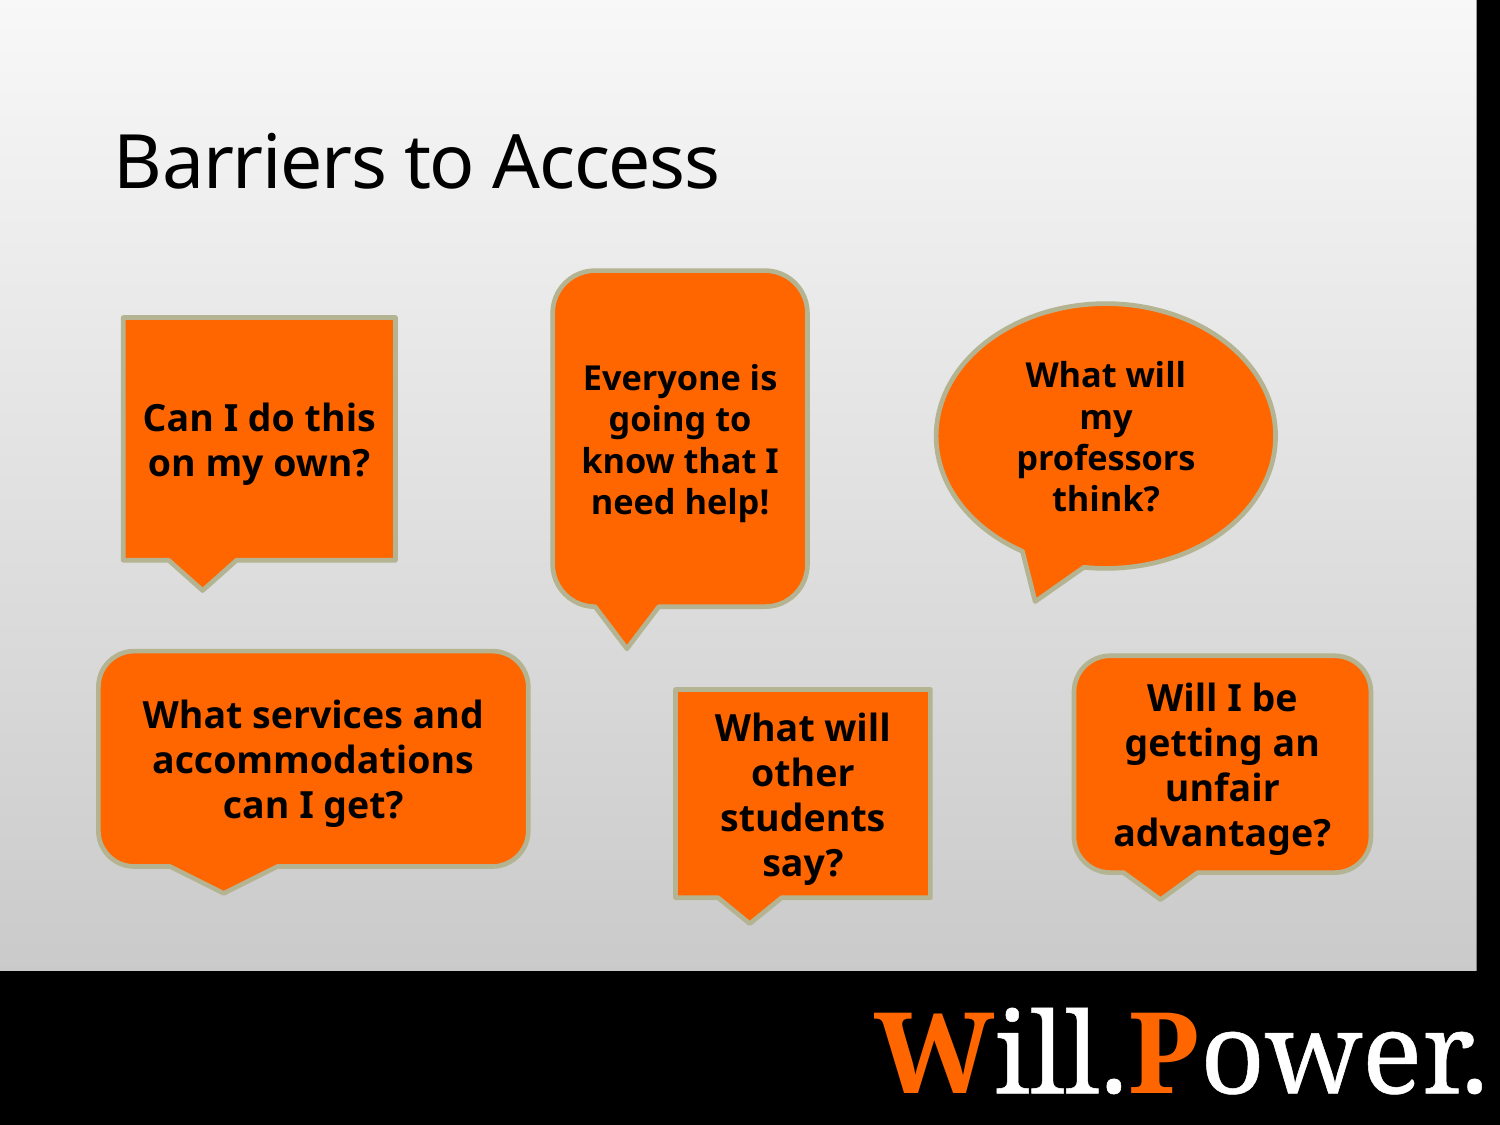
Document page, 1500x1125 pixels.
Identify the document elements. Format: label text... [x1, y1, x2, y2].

text_box What will my professors think? [933, 301, 1278, 604]
text_box Will I be getting an unfair advantage? [1071, 653, 1374, 902]
text_box Can I do this on my own? [120, 315, 398, 593]
text_box [74, 221, 1341, 897]
text_box What services and accommodations can I get? [95, 648, 531, 896]
text_box [0, 971, 1499, 1125]
title Barriers to Access [98, 25, 1325, 211]
text_box Will.Power. [859, 973, 1500, 1124]
text_box What will other students say? [673, 687, 933, 926]
text_box Everyone is going to know that I need help! [550, 268, 810, 652]
